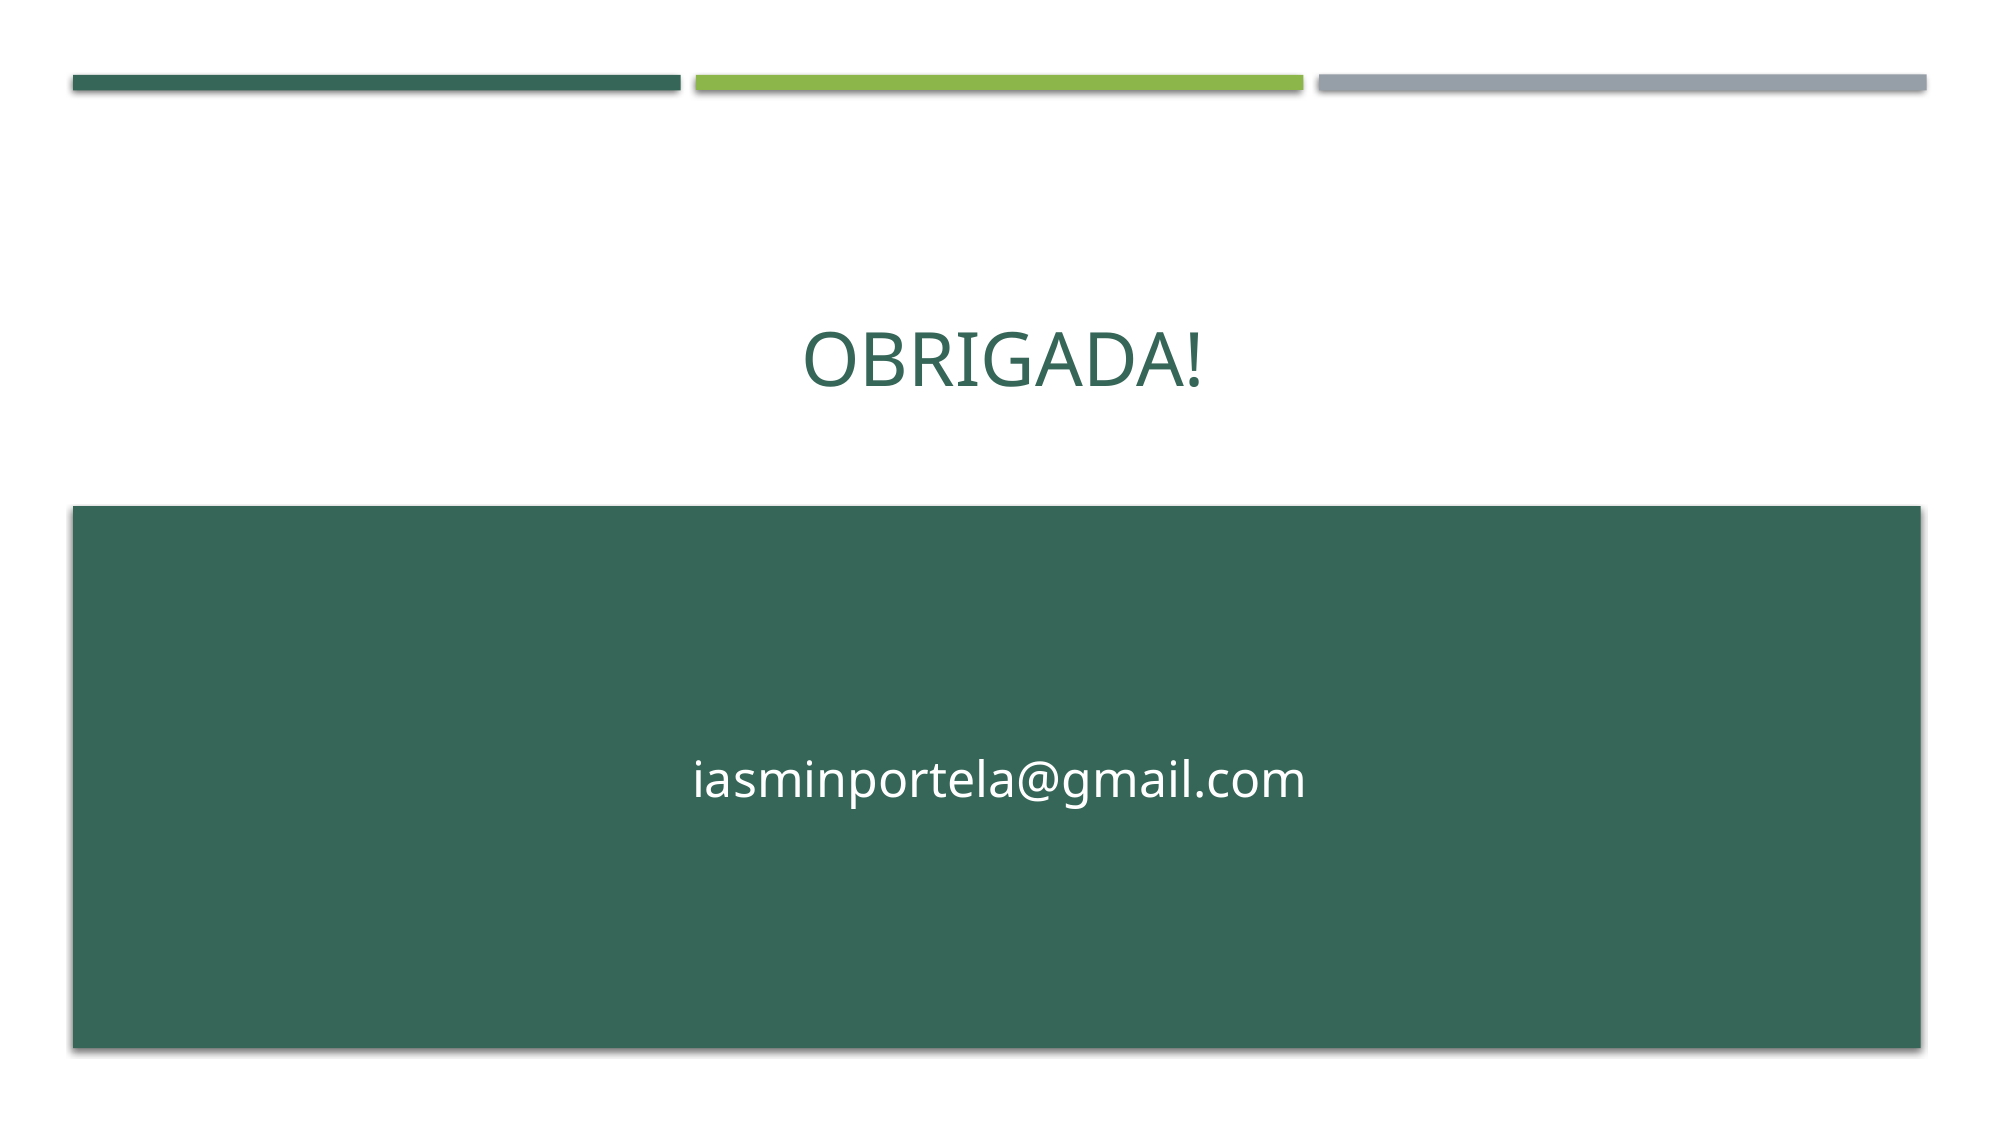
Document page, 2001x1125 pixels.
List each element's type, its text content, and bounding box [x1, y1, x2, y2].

subtitle iasminportela@gmail.com [98, 739, 1902, 837]
title OBRIGADA! [101, 167, 1905, 410]
